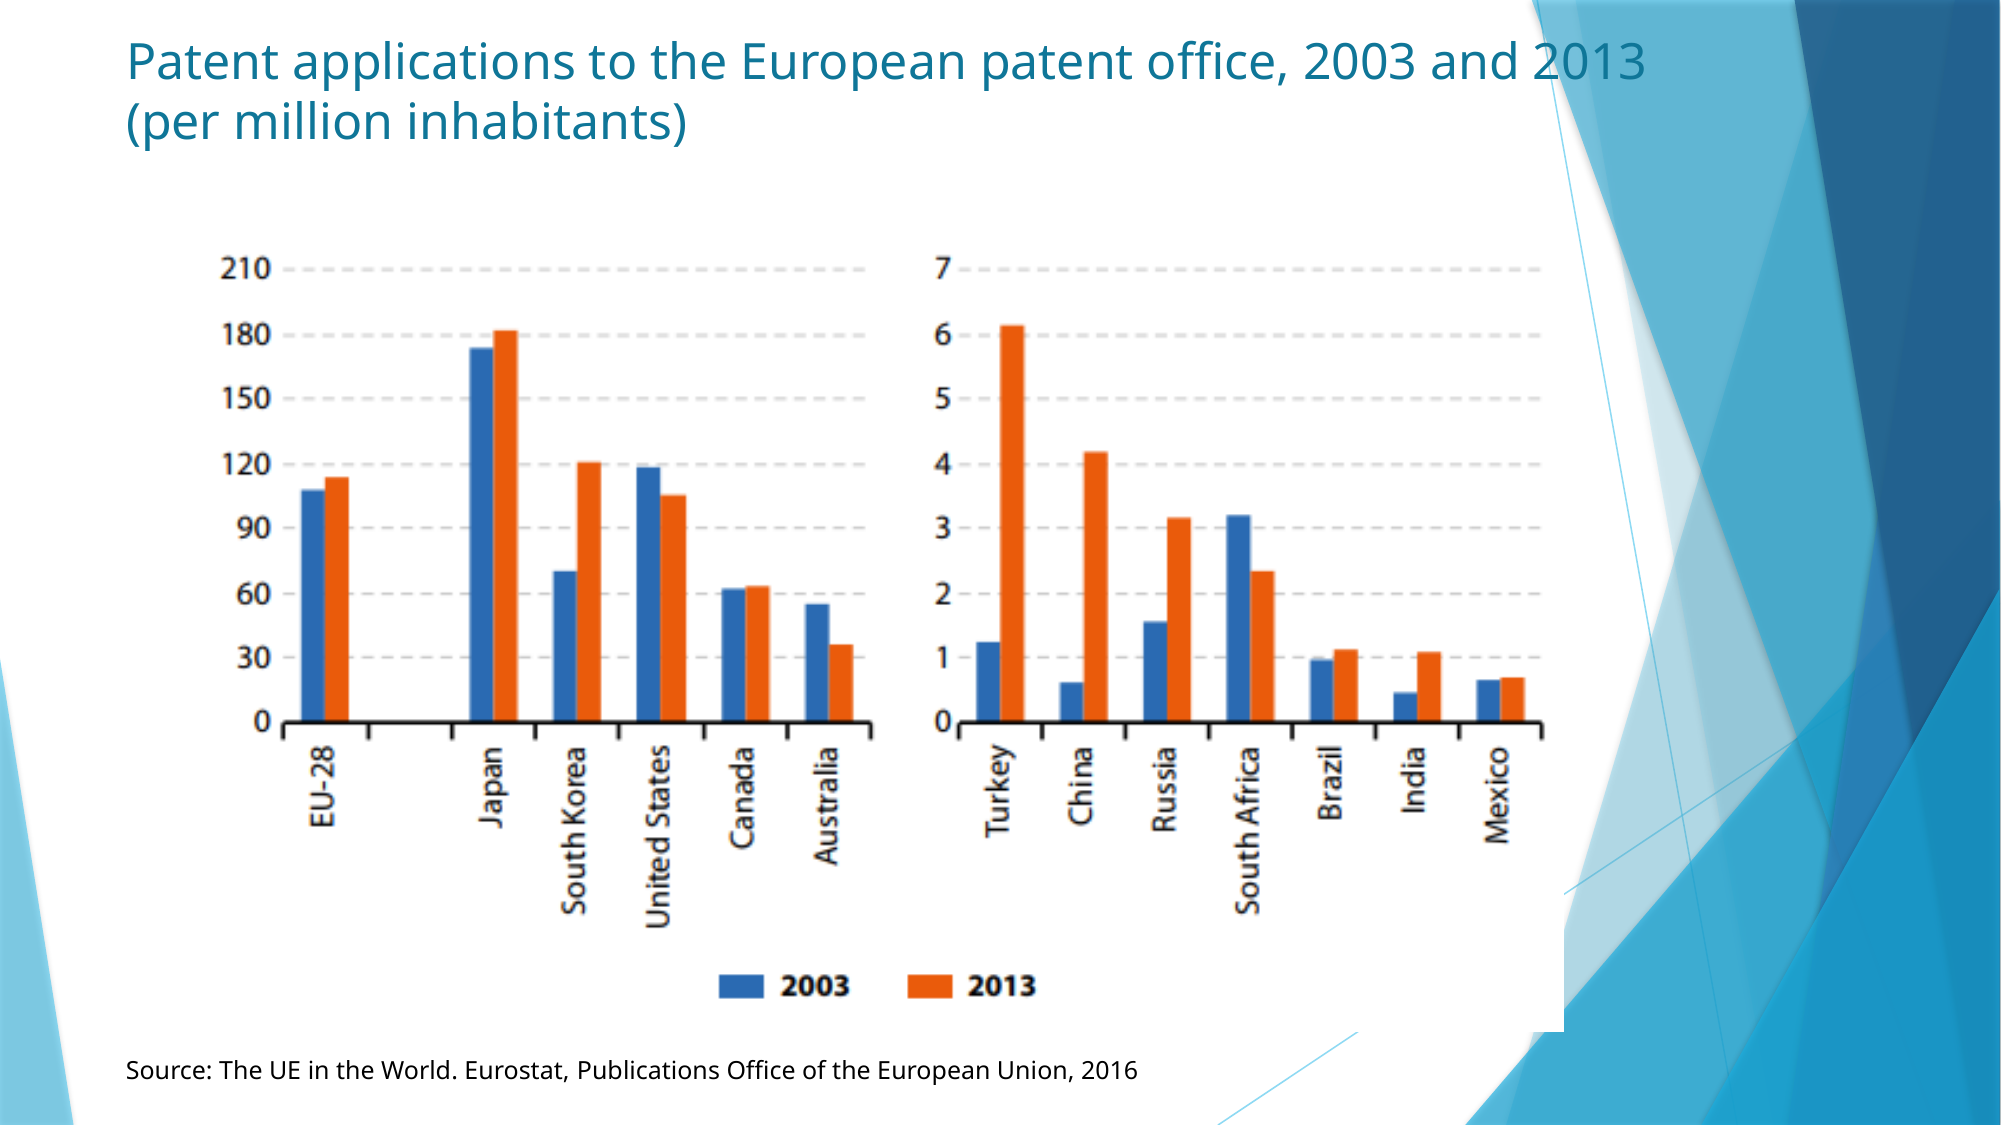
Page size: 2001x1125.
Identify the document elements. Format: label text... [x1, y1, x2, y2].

text_box Source: The UE in the World. Eurostat, Publications Office of the European Union, 2016 [111, 1046, 1948, 1092]
picture [208, 237, 1565, 1033]
title Patent applications to the European patent office, 2003 and 2013 (per million inhabitants) [111, 22, 1862, 155]
